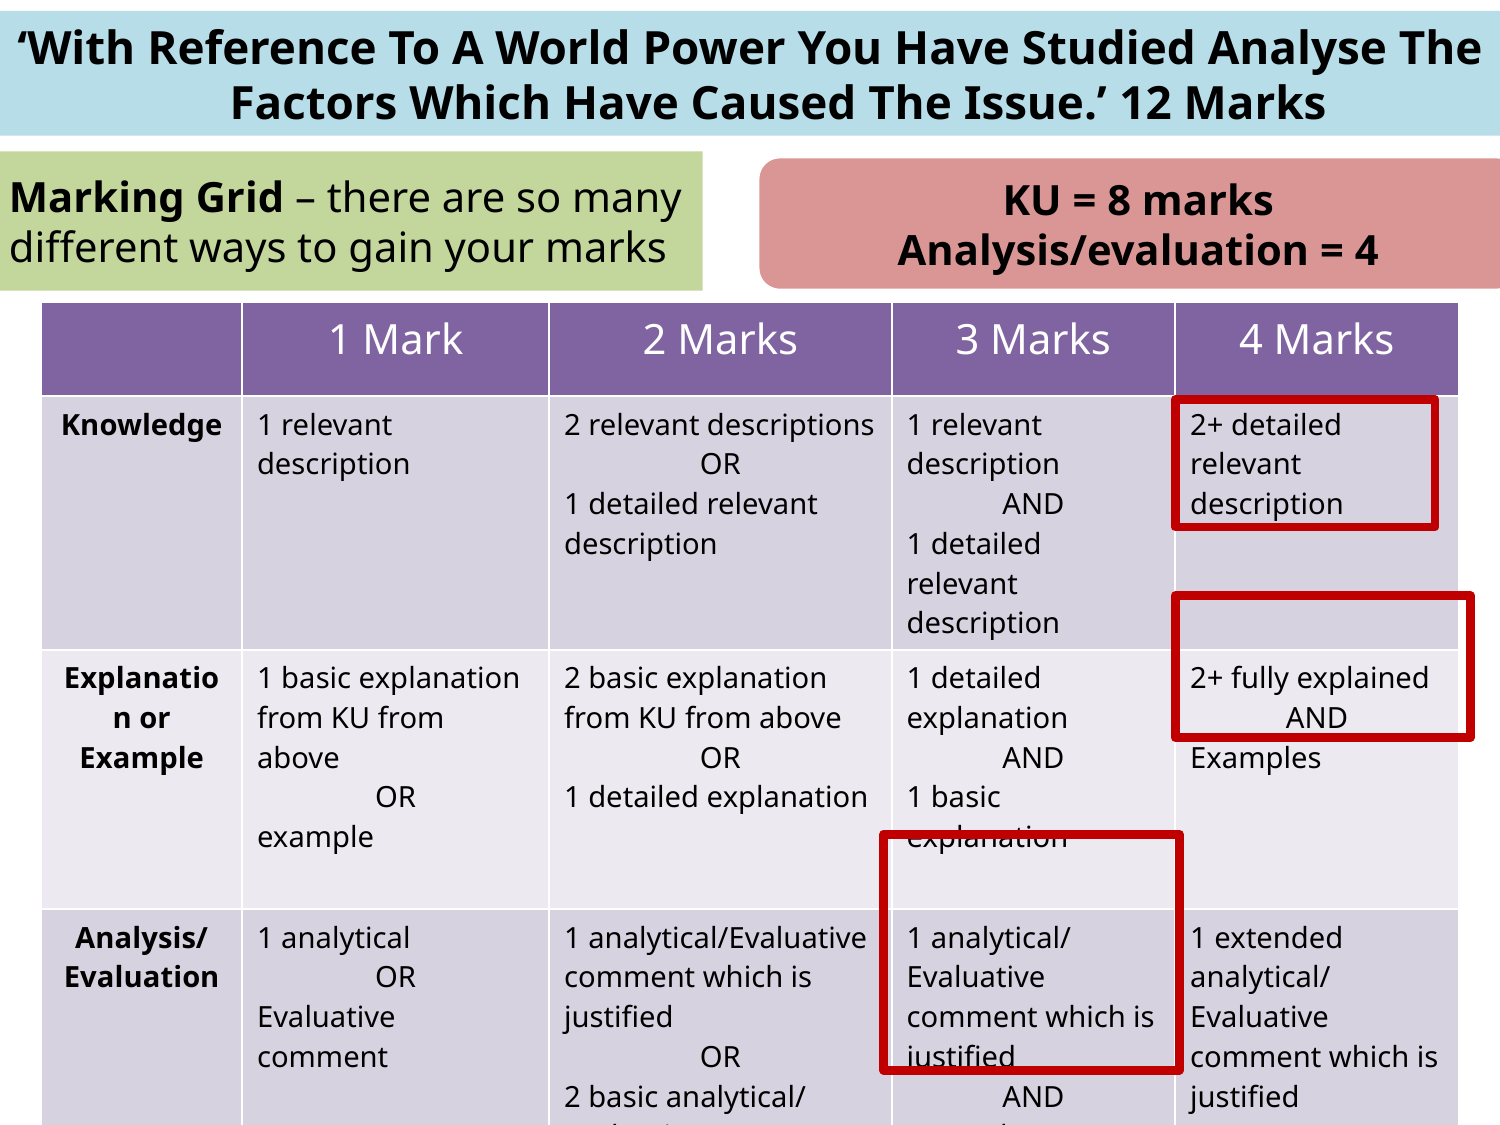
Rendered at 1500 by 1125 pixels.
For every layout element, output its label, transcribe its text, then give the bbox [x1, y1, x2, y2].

table_cell 1 analytical/ Evaluative comment which is justified AND Examples [893, 1072, 1174, 1125]
table_header 3 Marks [893, 303, 1174, 395]
title Marking Grid – there are so many different ways to gain your marks [0, 151, 703, 291]
table_cell 1 relevant description [243, 397, 548, 649]
table_cell Knowledge [42, 397, 241, 649]
table_cell 2+ detailed relevant description [1176, 397, 1458, 594]
table_header [42, 303, 241, 395]
table_header 4 Marks [1176, 303, 1458, 395]
text_box [882, 832, 1181, 1072]
text_box [1173, 397, 1437, 529]
table_cell 1 analytical OR Evaluative comment [243, 910, 548, 1125]
table_cell 2 relevant descriptions OR 1 detailed relevant description [550, 397, 891, 649]
table_cell 1 detailed explanation AND 1 basic explanation [893, 651, 1174, 832]
table_header 2 Marks [550, 303, 891, 395]
text_box ‘With Reference To A World Power You Have Studied Analyse The Factors Which Have Caused The Issue.’ 12 Marks [0, 10, 1500, 136]
text_box KU = 8 marks Analysis/evaluation = 4 [755, 154, 1500, 293]
table_cell Explanation or Example [42, 651, 241, 908]
table_cell 2+ fully explained AND Examples [1176, 740, 1458, 908]
table_cell 1 analytical/Evaluative comment which is justified OR 2 basic analytical/ evaluative comment [550, 910, 891, 1125]
table_header 1 Mark [243, 303, 548, 395]
table_cell 1 relevant description AND 1 detailed relevant description [893, 397, 1174, 649]
table_cell 1 extended analytical/ Evaluative comment which is justified [1176, 910, 1458, 1125]
text_box [1173, 594, 1473, 740]
table_cell Analysis/ Evaluation [42, 910, 241, 1125]
table_cell 1 basic explanation from KU from above OR example [243, 651, 548, 908]
table_cell 2 basic explanation from KU from above OR 1 detailed explanation [550, 651, 891, 908]
